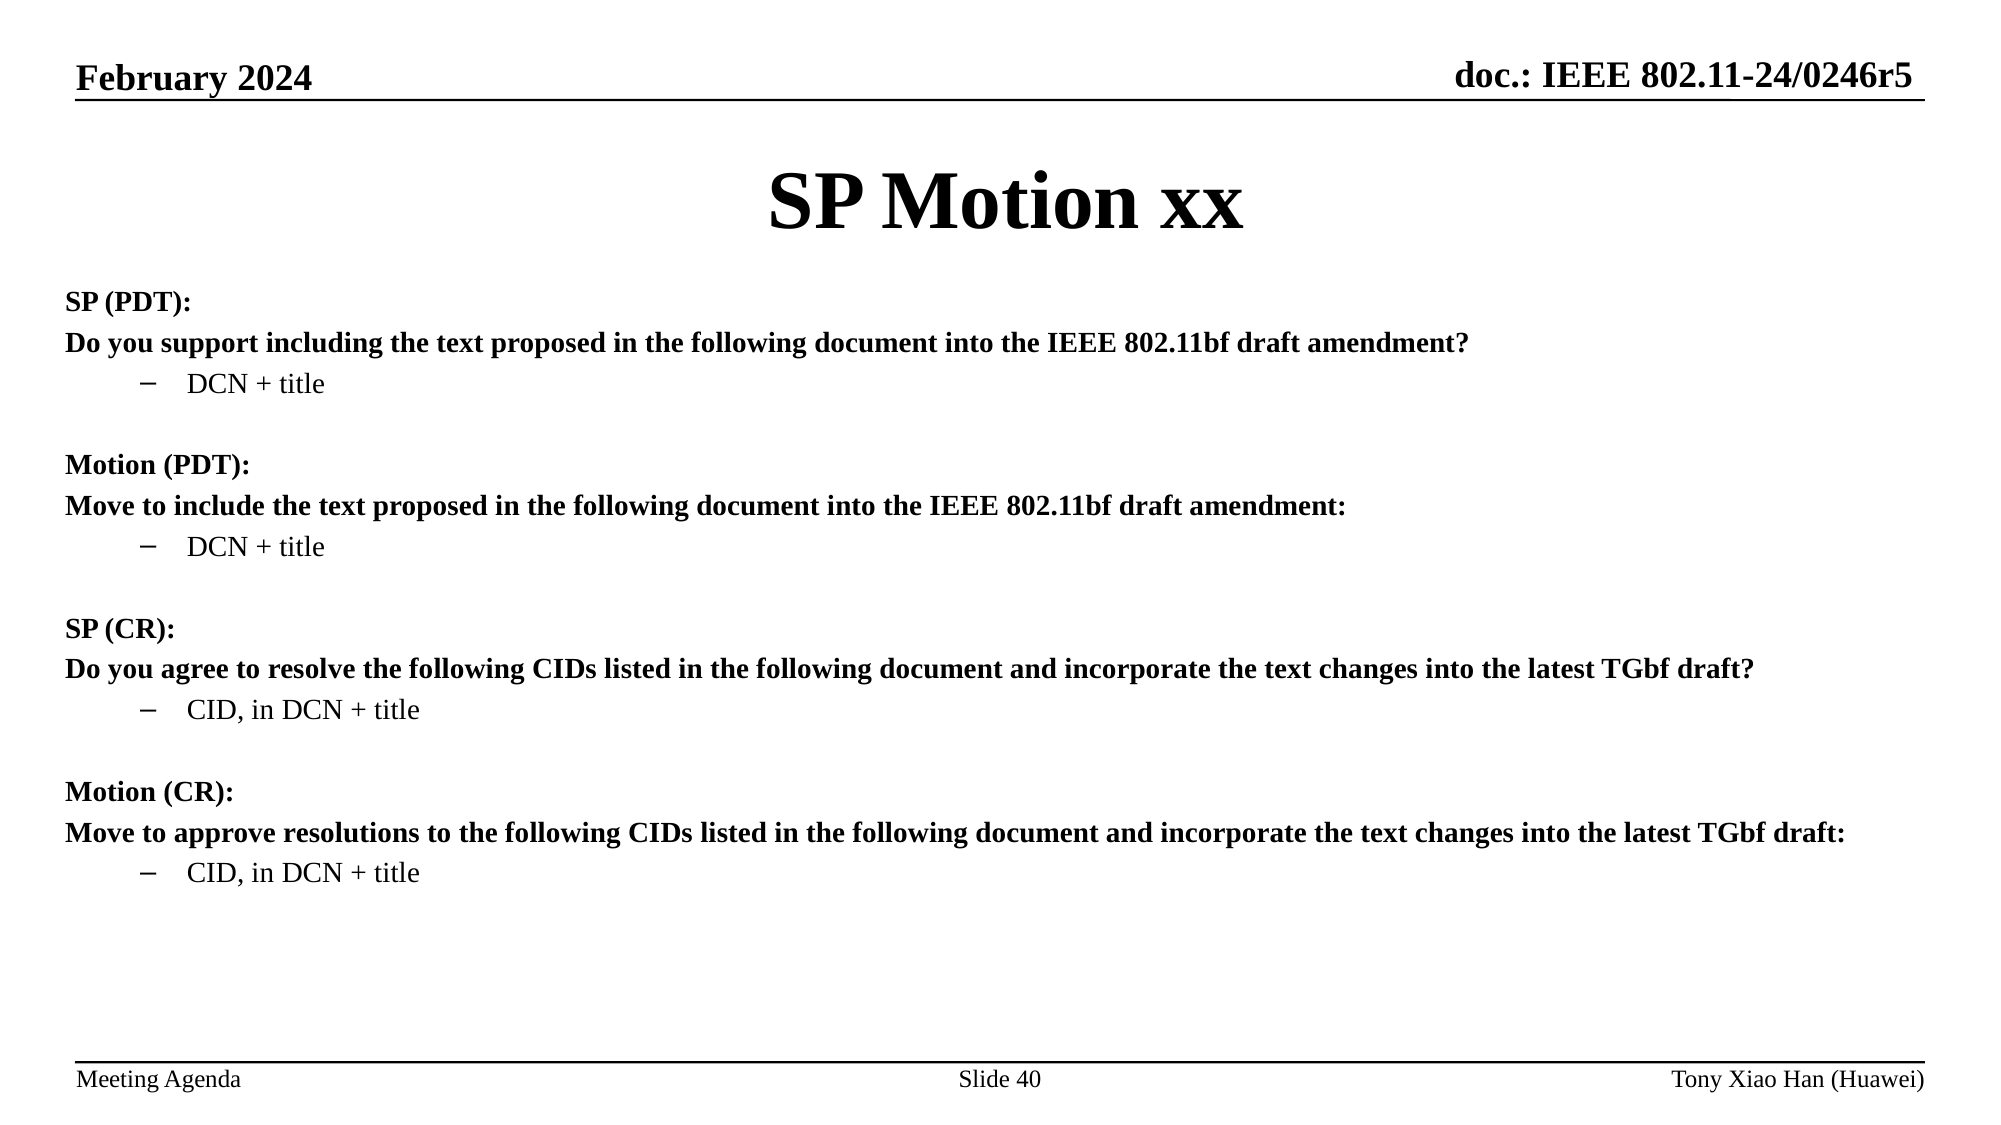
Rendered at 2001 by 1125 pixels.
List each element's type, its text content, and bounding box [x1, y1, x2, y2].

text_box SP (PDT): Do you support including the text proposed in the following document into the IEEE 802.11bf draft amendment? DCN + title Motion (PDT): Move to include the text proposed in the following document into the IEEE 802.11bf draft amendment: DCN + title SP (CR): Do you agree to resolve the following CIDs listed in the following document and incorporate the text changes into the latest TGbf draft? CID, in DCN + title Motion (CR): Move to approve resolutions to the following CIDs listed in the following document and incorporate the text changes into the latest TGbf draft: CID, in DCN + title [49, 274, 1938, 1025]
text_box SP Motion xx [368, 137, 1644, 274]
